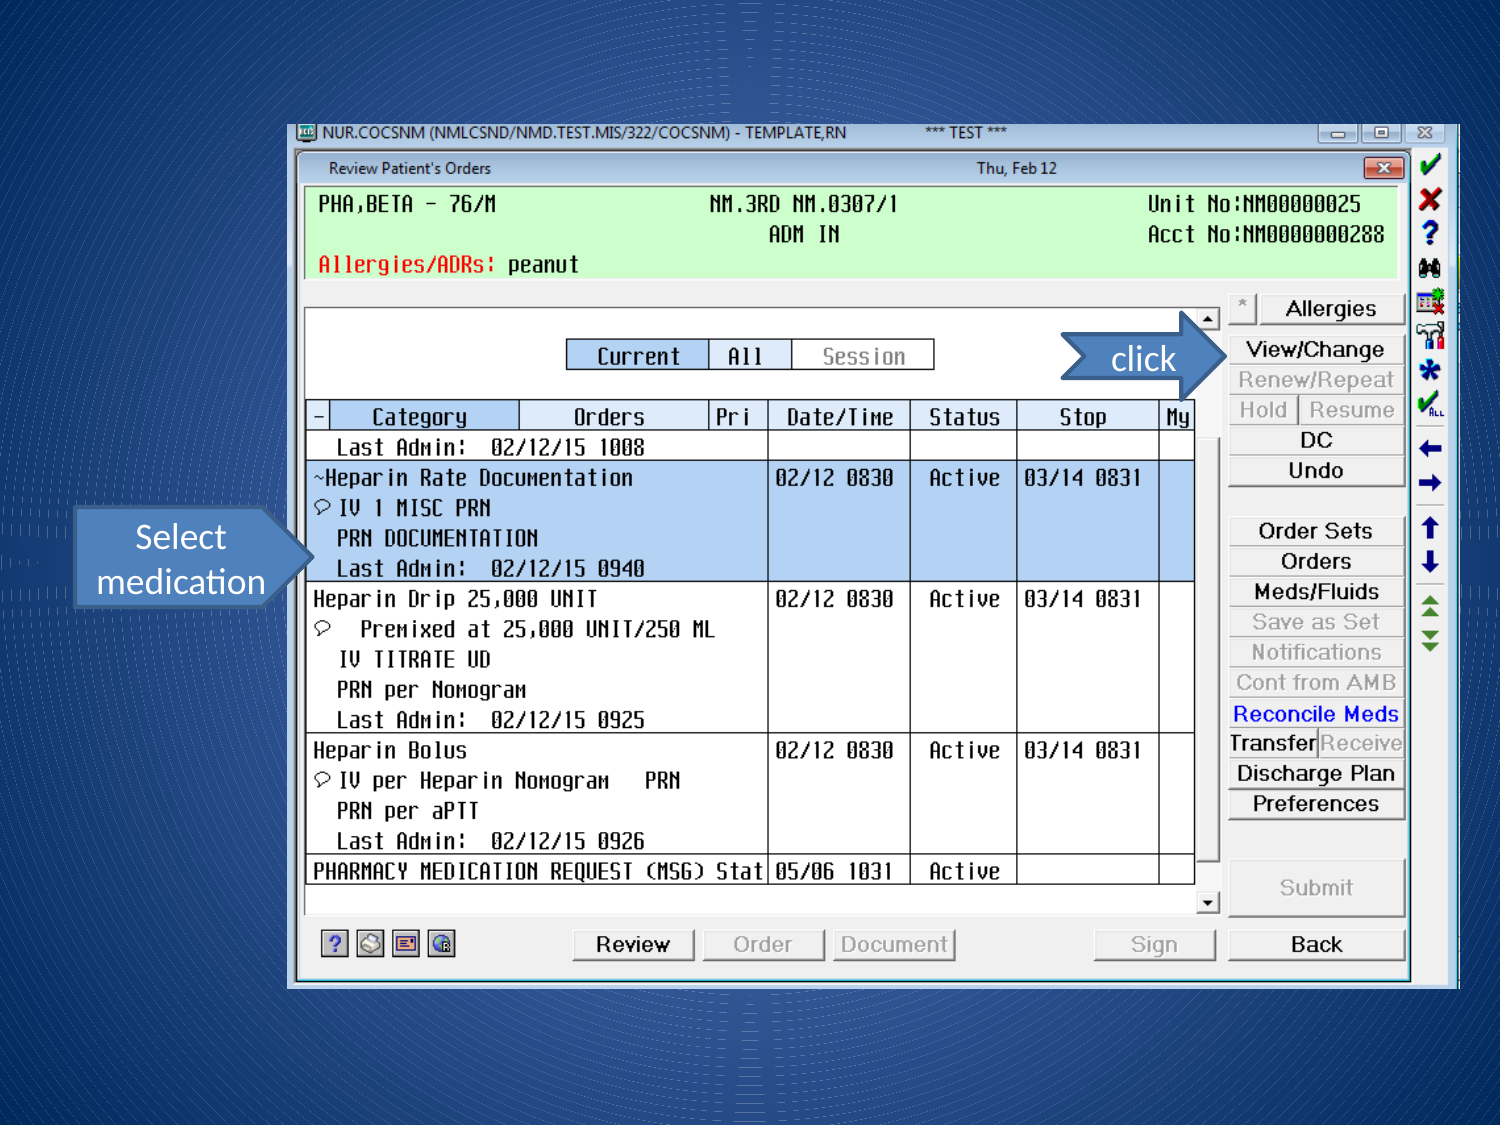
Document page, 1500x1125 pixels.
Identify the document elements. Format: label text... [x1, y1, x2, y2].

text_box Select medication [72, 504, 282, 610]
picture [287, 124, 1460, 990]
